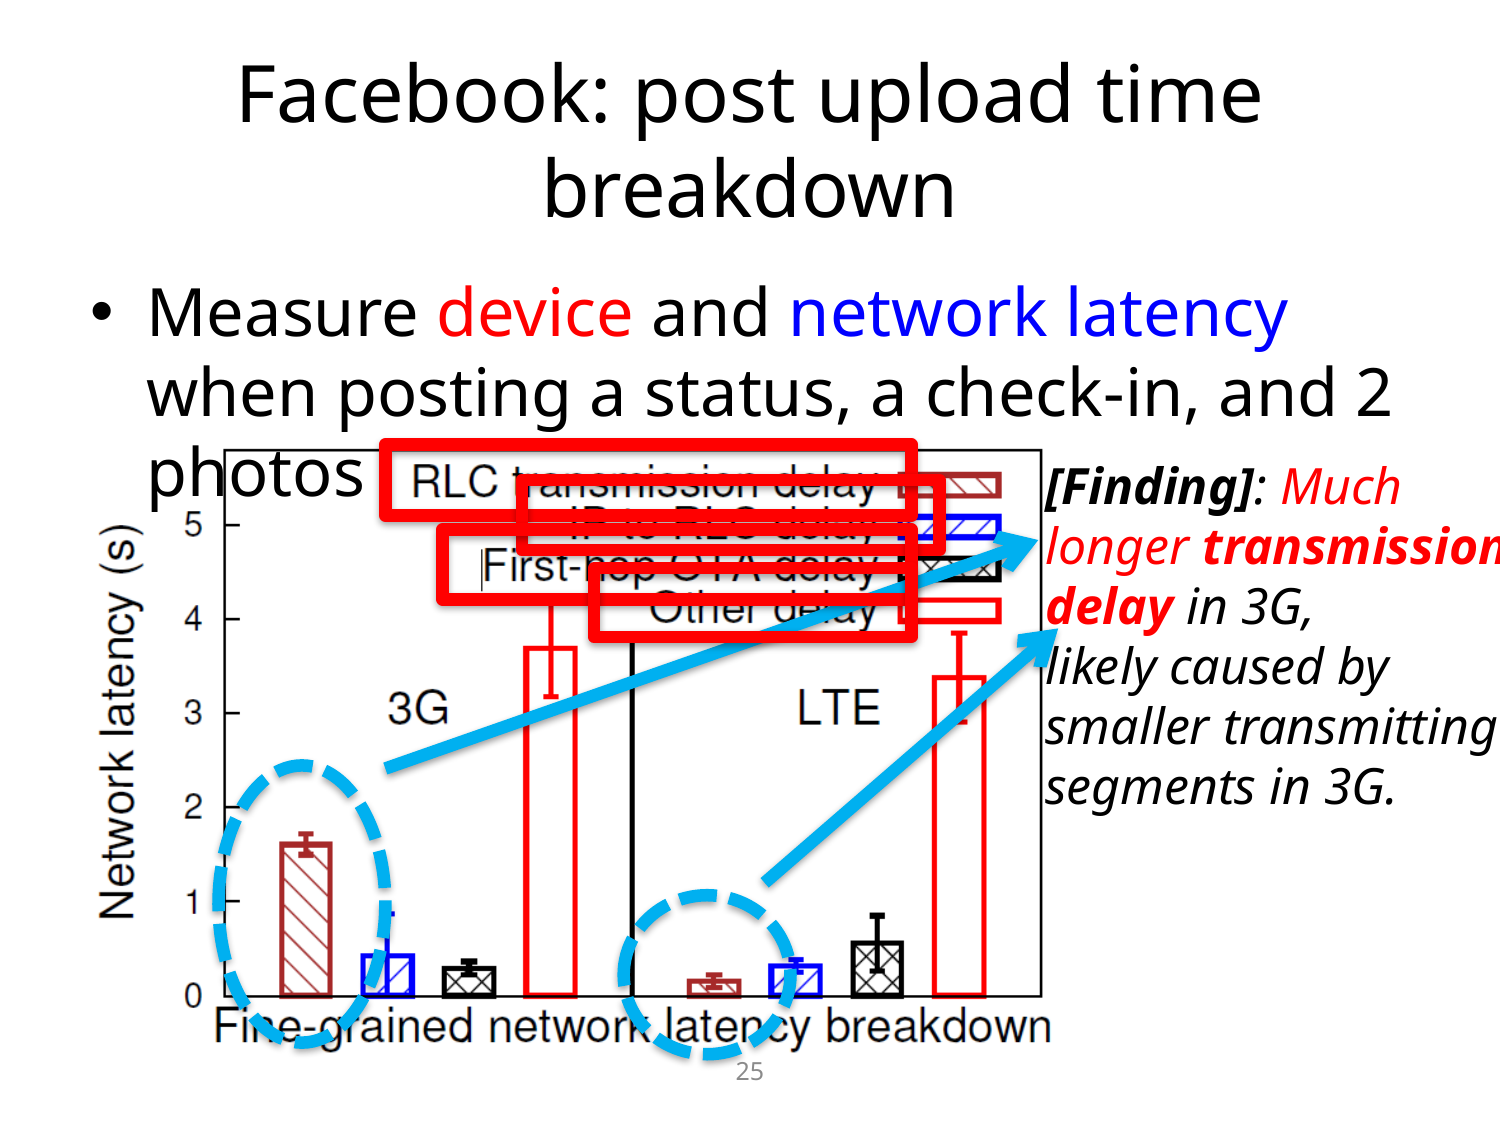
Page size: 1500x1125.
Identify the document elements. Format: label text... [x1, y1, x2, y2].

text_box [764, 628, 1059, 884]
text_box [385, 539, 1039, 769]
title Facebook: post upload time breakdown [75, 45, 1425, 233]
text_box [Finding]: Much longer transmission delay in 3G, likely caused by smaller transmitting segments in 3G. [1062, 447, 1500, 823]
picture [94, 444, 1059, 1056]
list Measure device and network latency when posting a status, a check-in, and 2 photos [75, 262, 1425, 1005]
slide_number 25 [75, 1042, 1425, 1103]
